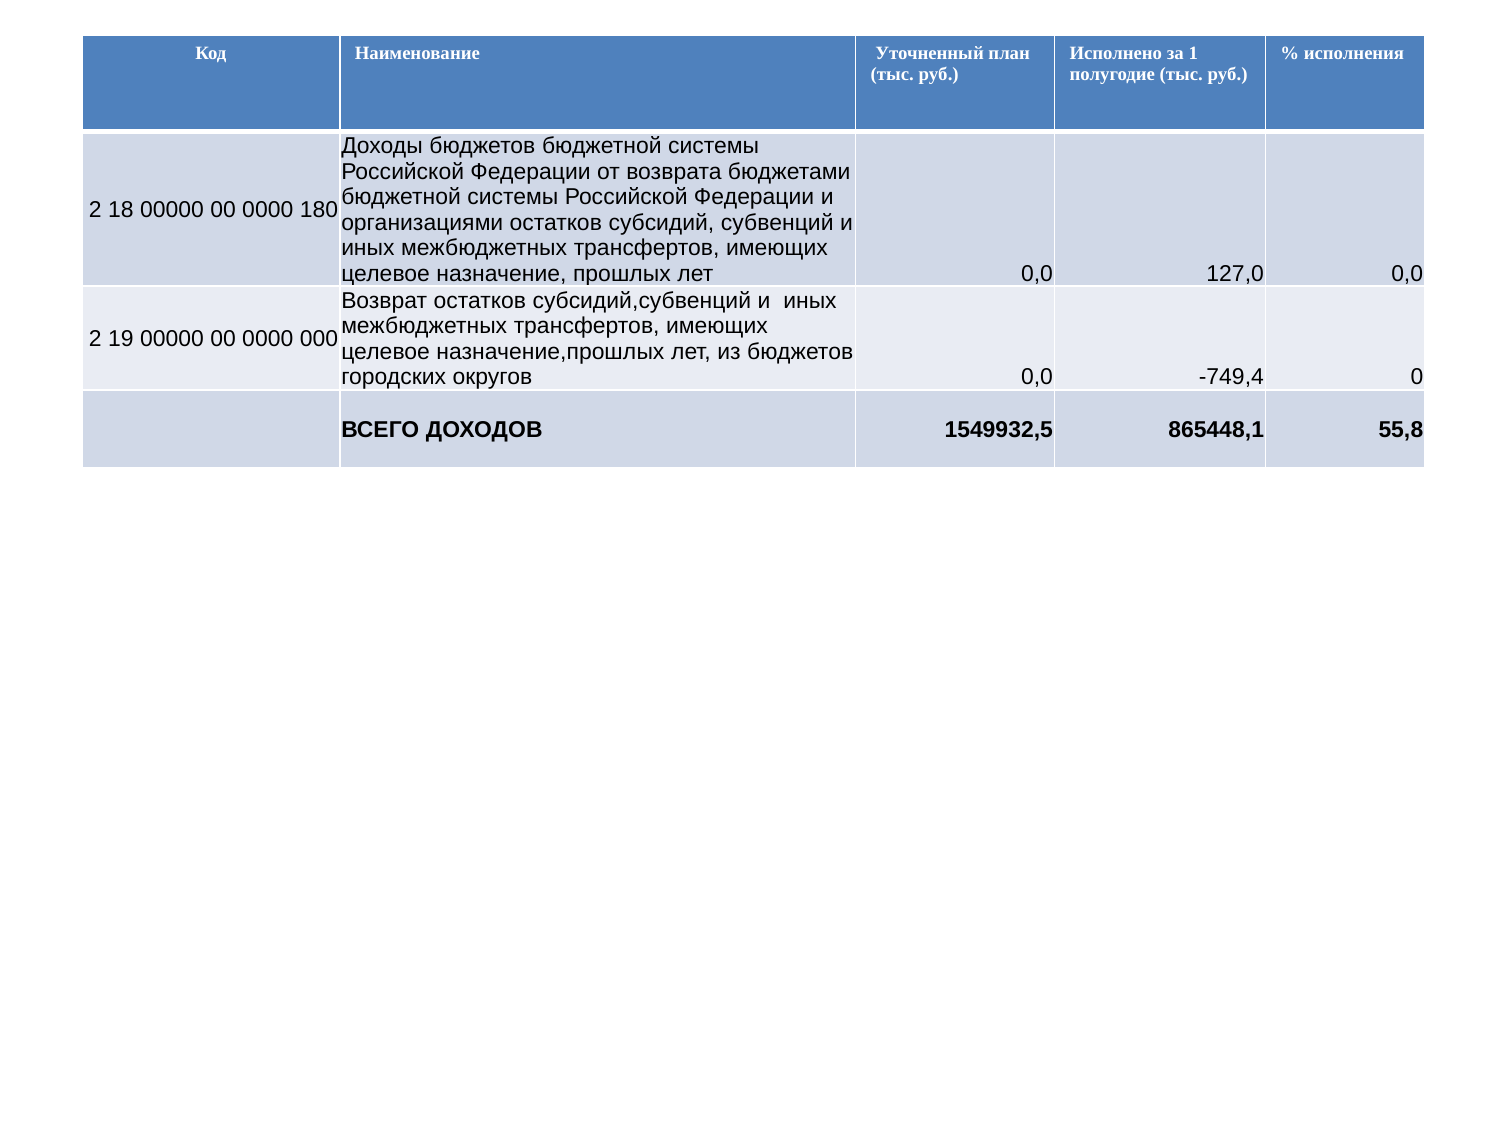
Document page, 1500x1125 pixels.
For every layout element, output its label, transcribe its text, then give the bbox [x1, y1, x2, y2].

table_header Код [83, 36, 339, 129]
table_header Уточненный план (тыс. руб.) [856, 36, 1054, 129]
table_header Наименование [341, 36, 855, 129]
table_cell 55,8 [1266, 391, 1424, 467]
table_cell 0,0 [856, 287, 1054, 389]
table_cell 865448,1 [1055, 391, 1265, 467]
table_cell [83, 391, 339, 467]
table_header Исполнено за 1 полугодие (тыс. руб.) [1055, 36, 1265, 129]
table_cell 2 18 00000 00 0000 180 [83, 134, 339, 285]
table_cell 0,0 [1266, 134, 1424, 285]
table_cell -749,4 [1055, 287, 1265, 389]
table_cell 0,0 [856, 134, 1054, 285]
table_header % исполнения [1266, 36, 1424, 129]
table_cell 127,0 [1055, 134, 1265, 285]
table_cell ВСЕГО ДОХОДОВ [341, 391, 855, 467]
table_cell Доходы бюджетов бюджетной системы Российской Федерации от возврата бюджетами бюджетной системы Российской Федерации и организациями остатков субсидий, субвенций и иных межбюджетных трансфертов, имеющих целевое назначение, прошлых лет [341, 134, 855, 285]
table_cell Возврат остатков субсидий,субвенций и иных межбюджетных трансфертов, имеющих целевое назначение,прошлых лет, из бюджетов городских округов [341, 287, 855, 389]
table_cell 0 [1266, 287, 1424, 389]
table_cell 2 19 00000 00 0000 000 [83, 287, 339, 389]
table_cell 1549932,5 [856, 391, 1054, 467]
